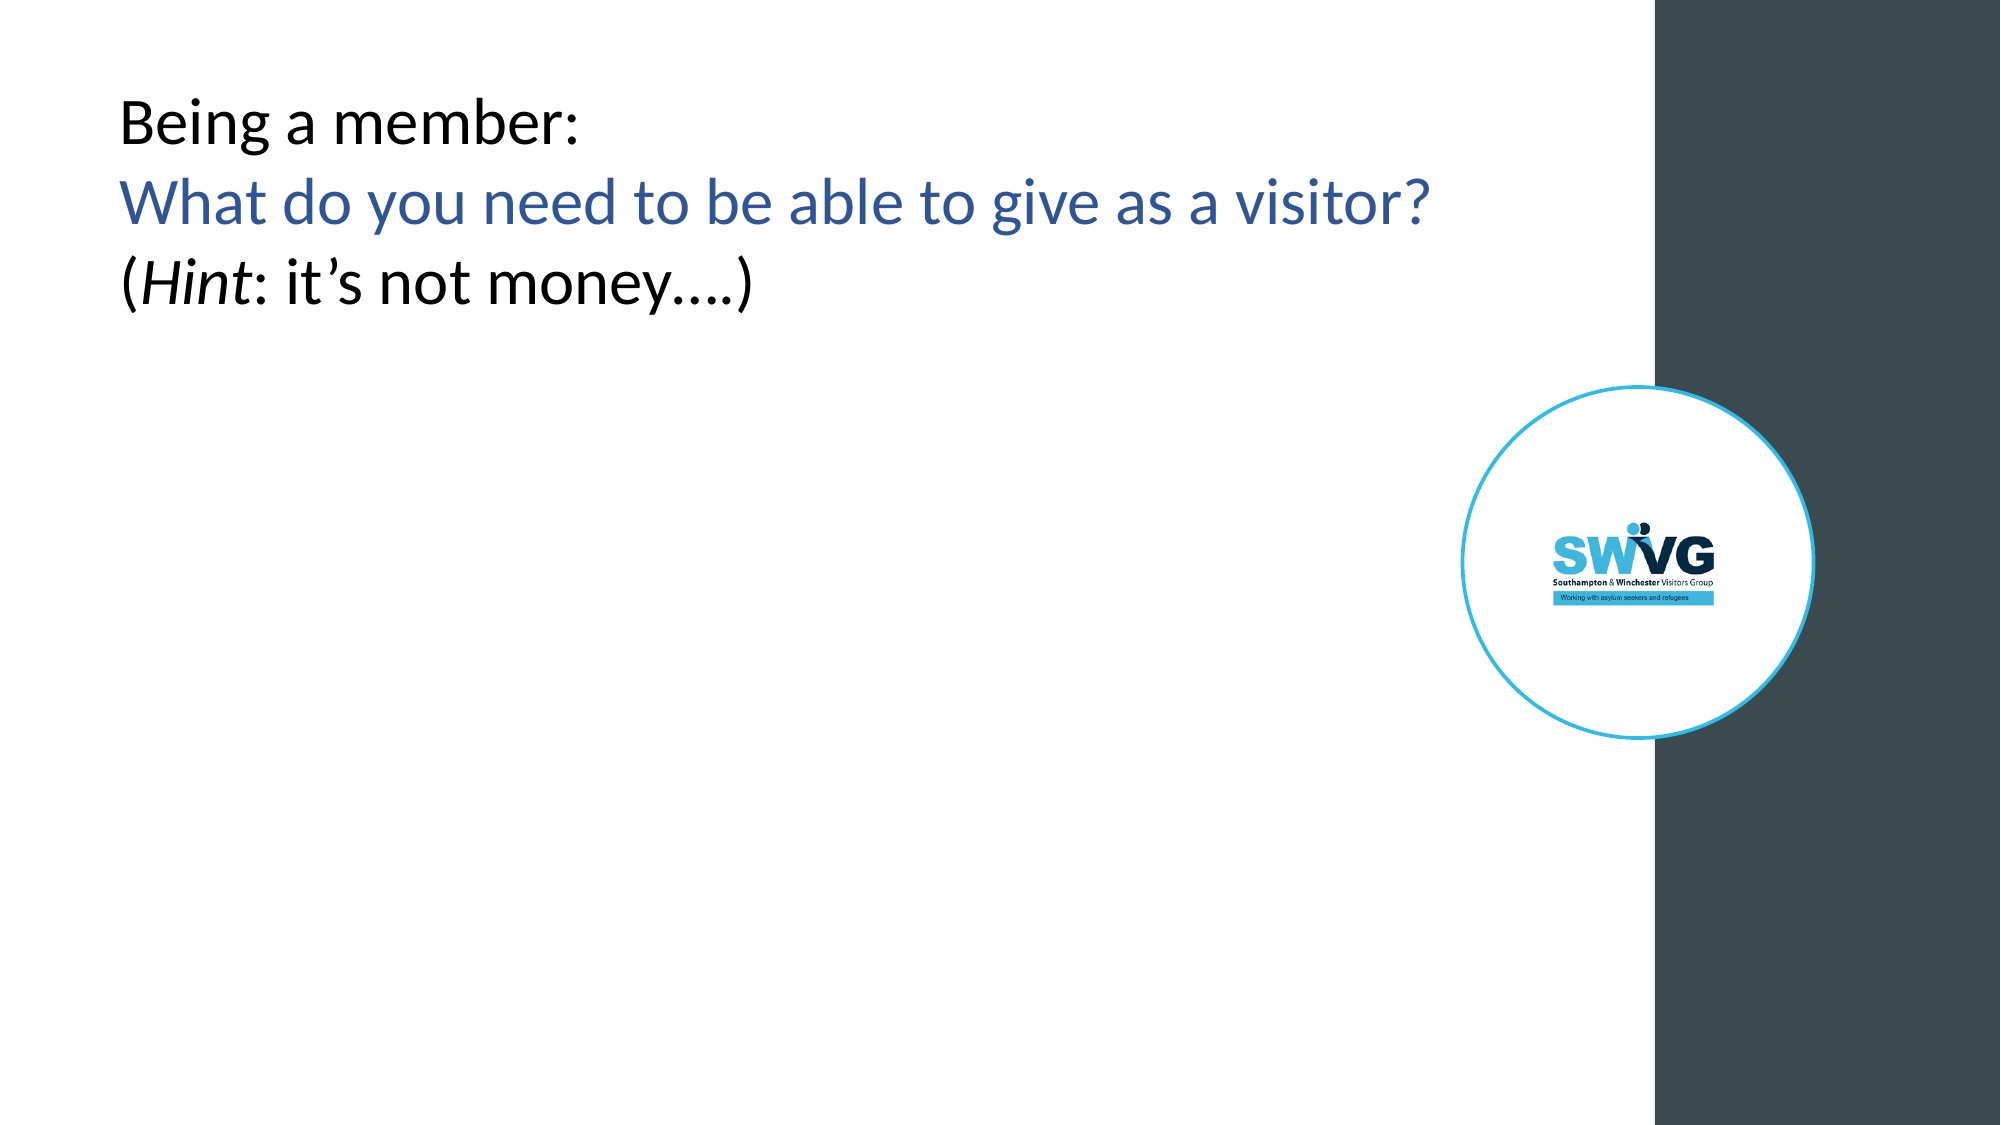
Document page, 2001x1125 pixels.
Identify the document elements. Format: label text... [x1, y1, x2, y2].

text_box Being a member: What do you need to be able to give as a visitor? (Hint: it’s not money….) [104, 70, 1463, 326]
text_box [1461, 385, 1815, 740]
picture [1518, 493, 1758, 632]
text_box [1654, 0, 2000, 1125]
